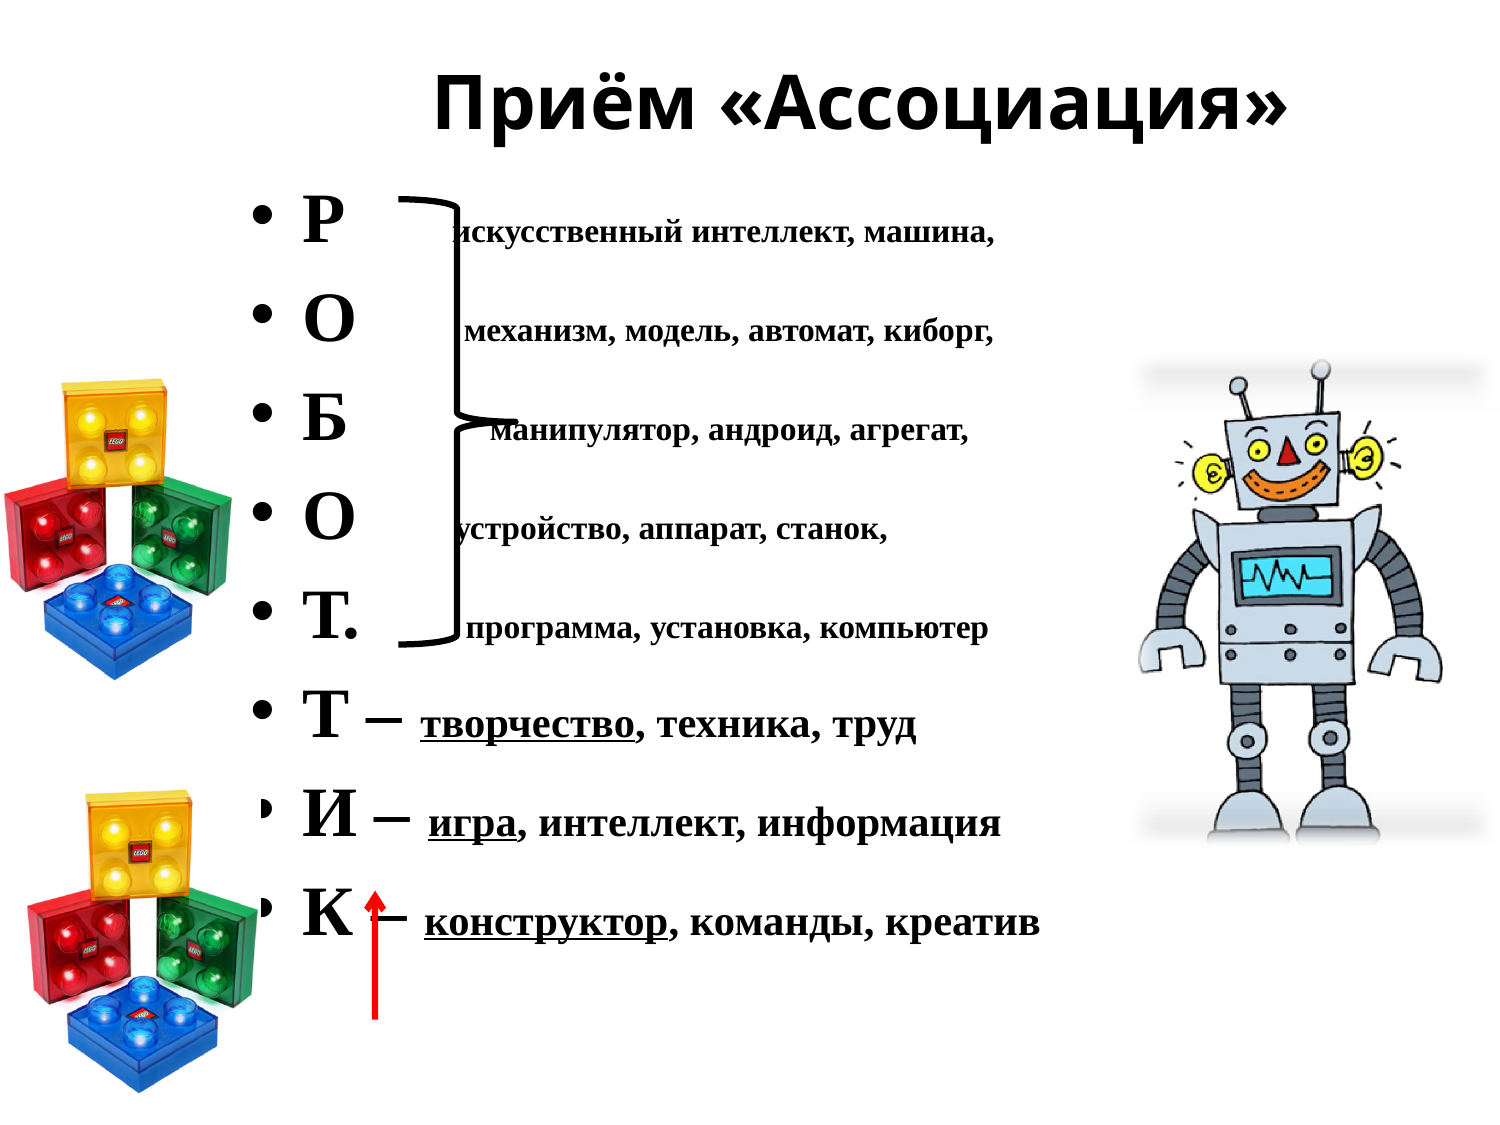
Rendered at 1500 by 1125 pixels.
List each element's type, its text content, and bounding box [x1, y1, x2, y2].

list Р искусственный интеллект, машина, О механизм, модель, автомат, киборг, Б манипулятор, андроид, агрегат, О устройство, аппарат, станок, Т. программа, установка, компьютер Т – творчество, техника, труд И – игра, интеллект, информация К – конструктор, команды, креатив [235, 164, 1149, 1025]
picture [0, 374, 235, 685]
picture [23, 784, 261, 1098]
text_box [398, 198, 517, 646]
title Приём «Ассоциация» [246, 46, 1477, 235]
picture [1124, 351, 1500, 849]
